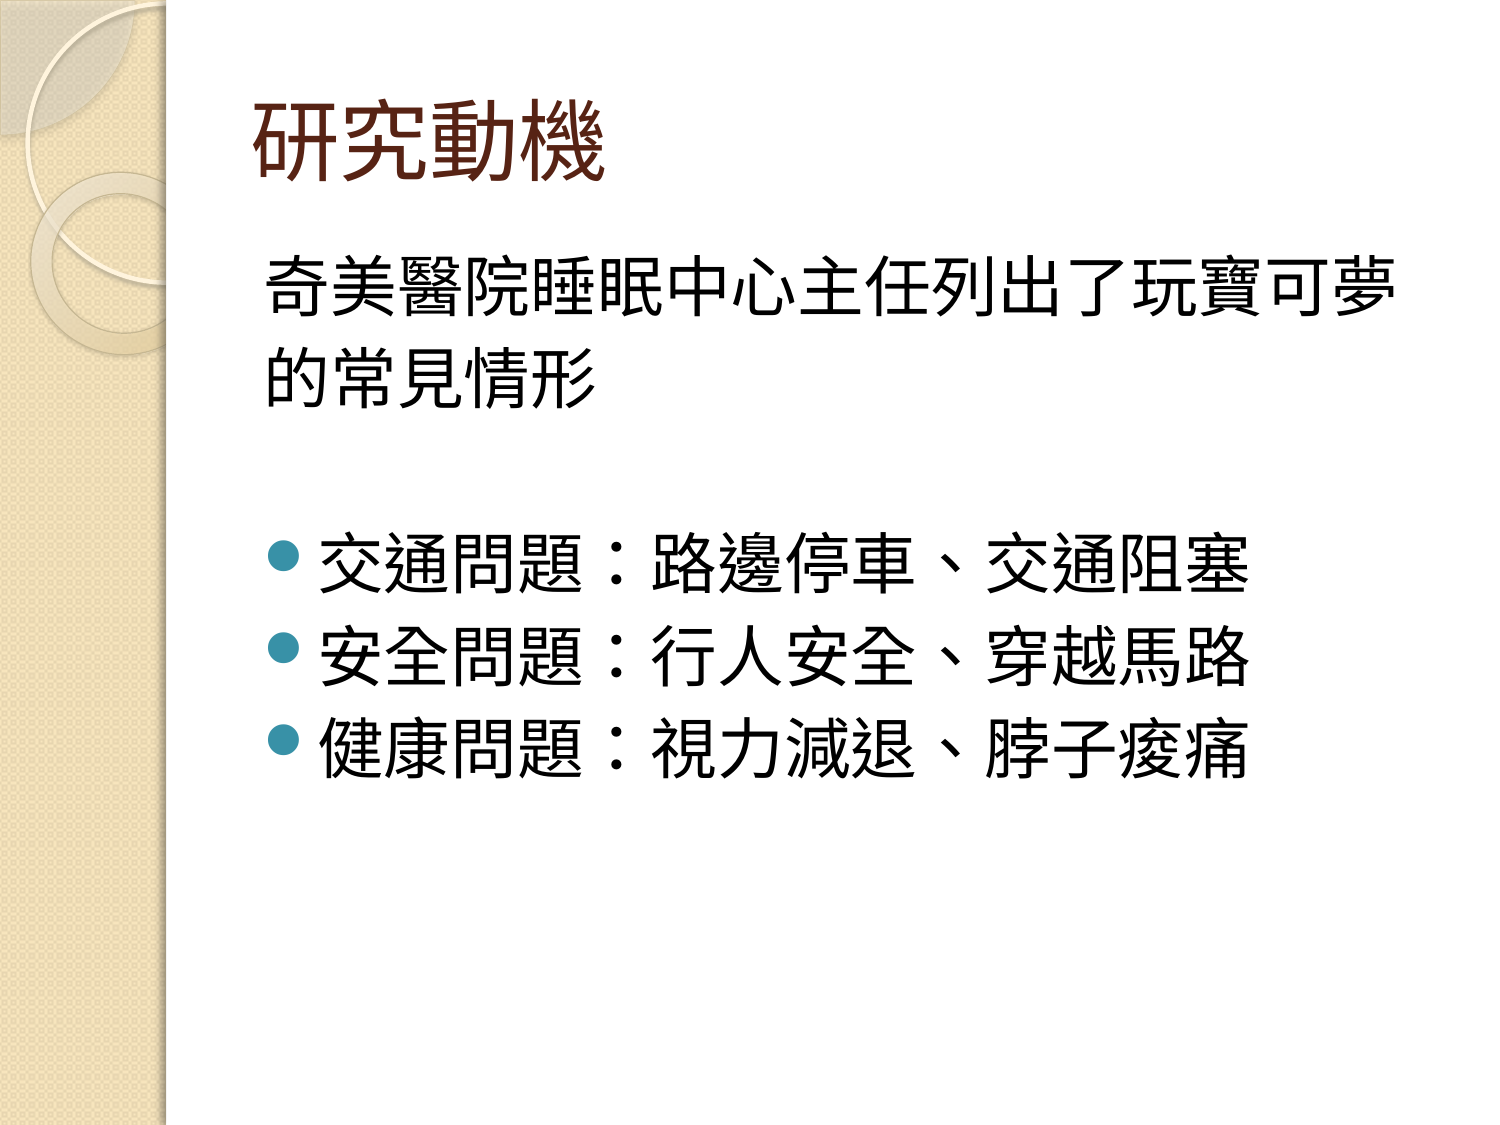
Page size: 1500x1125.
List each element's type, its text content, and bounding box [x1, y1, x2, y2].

title 研究動機 [235, 45, 1466, 233]
list 奇美醫院睡眠中心主任列出了玩寶可夢 的常見情形 交通問題：路邊停車、交通阻塞 安全問題：行人安全、穿越馬路 健康問題：視力減退、脖子痠痛 [235, 237, 1466, 1025]
